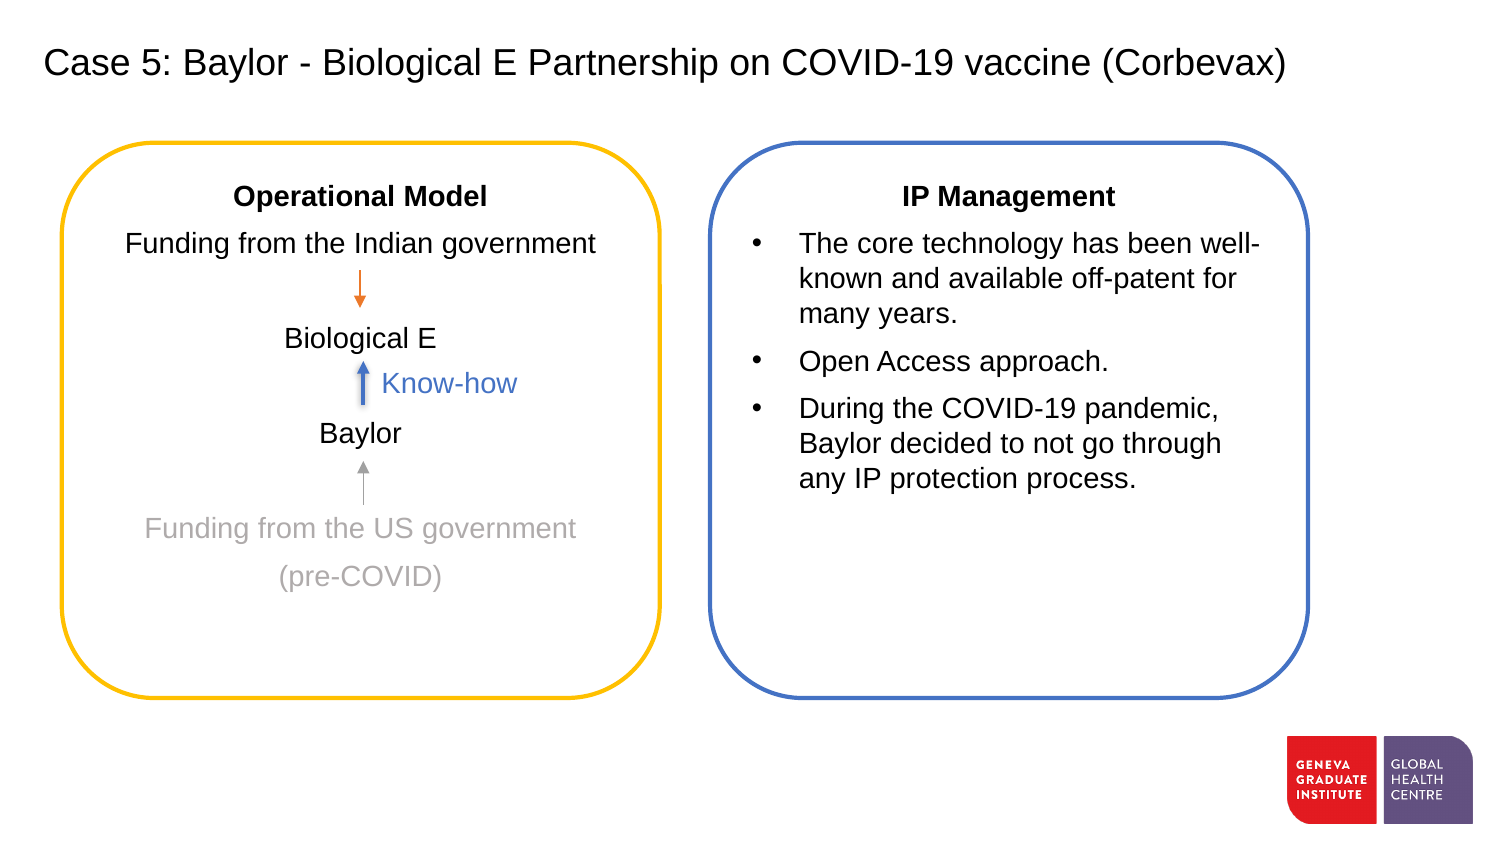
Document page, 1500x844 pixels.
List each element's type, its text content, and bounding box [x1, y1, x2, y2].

text_box Case 5: Baylor - Biological E Partnership on COVID-19 vaccine (Corbevax) [28, 23, 1412, 89]
picture [1287, 735, 1474, 824]
text_box Know-how [366, 357, 555, 408]
text_box Operational Model Funding from the Indian government Biological E Baylor Funding from the US government (pre-COVID) [59, 140, 662, 701]
text_box IP Management The core technology has been well-known and available off-patent for many years. Open Access approach. During the COVID-19 pandemic, Baylor decided to not go through any IP protection process. [707, 140, 1311, 701]
